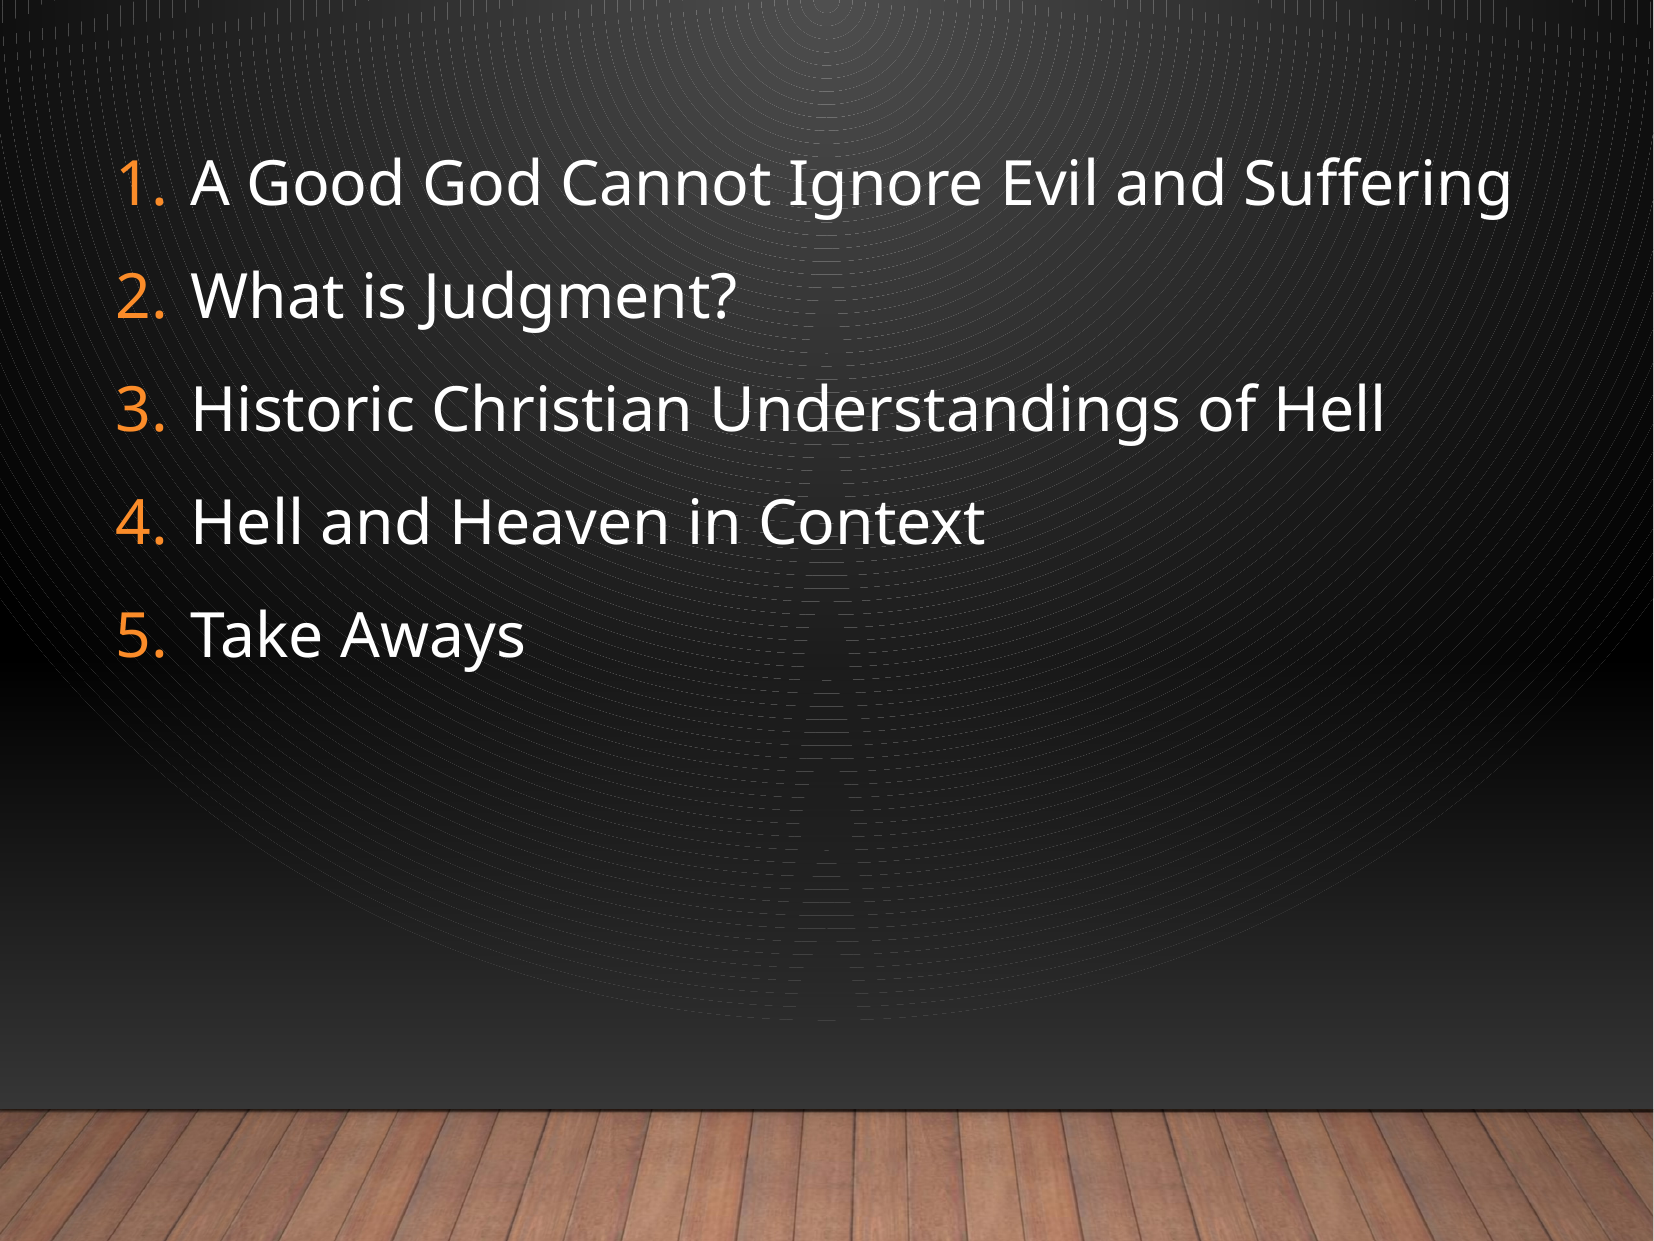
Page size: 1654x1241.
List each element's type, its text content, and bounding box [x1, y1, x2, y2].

picture [0, 1109, 1654, 1241]
list A Good God Cannot Ignore Evil and Suffering What is Judgment? Historic Christian Understandings of Hell Hell and Heaven in Context Take Aways [100, 120, 1612, 1017]
